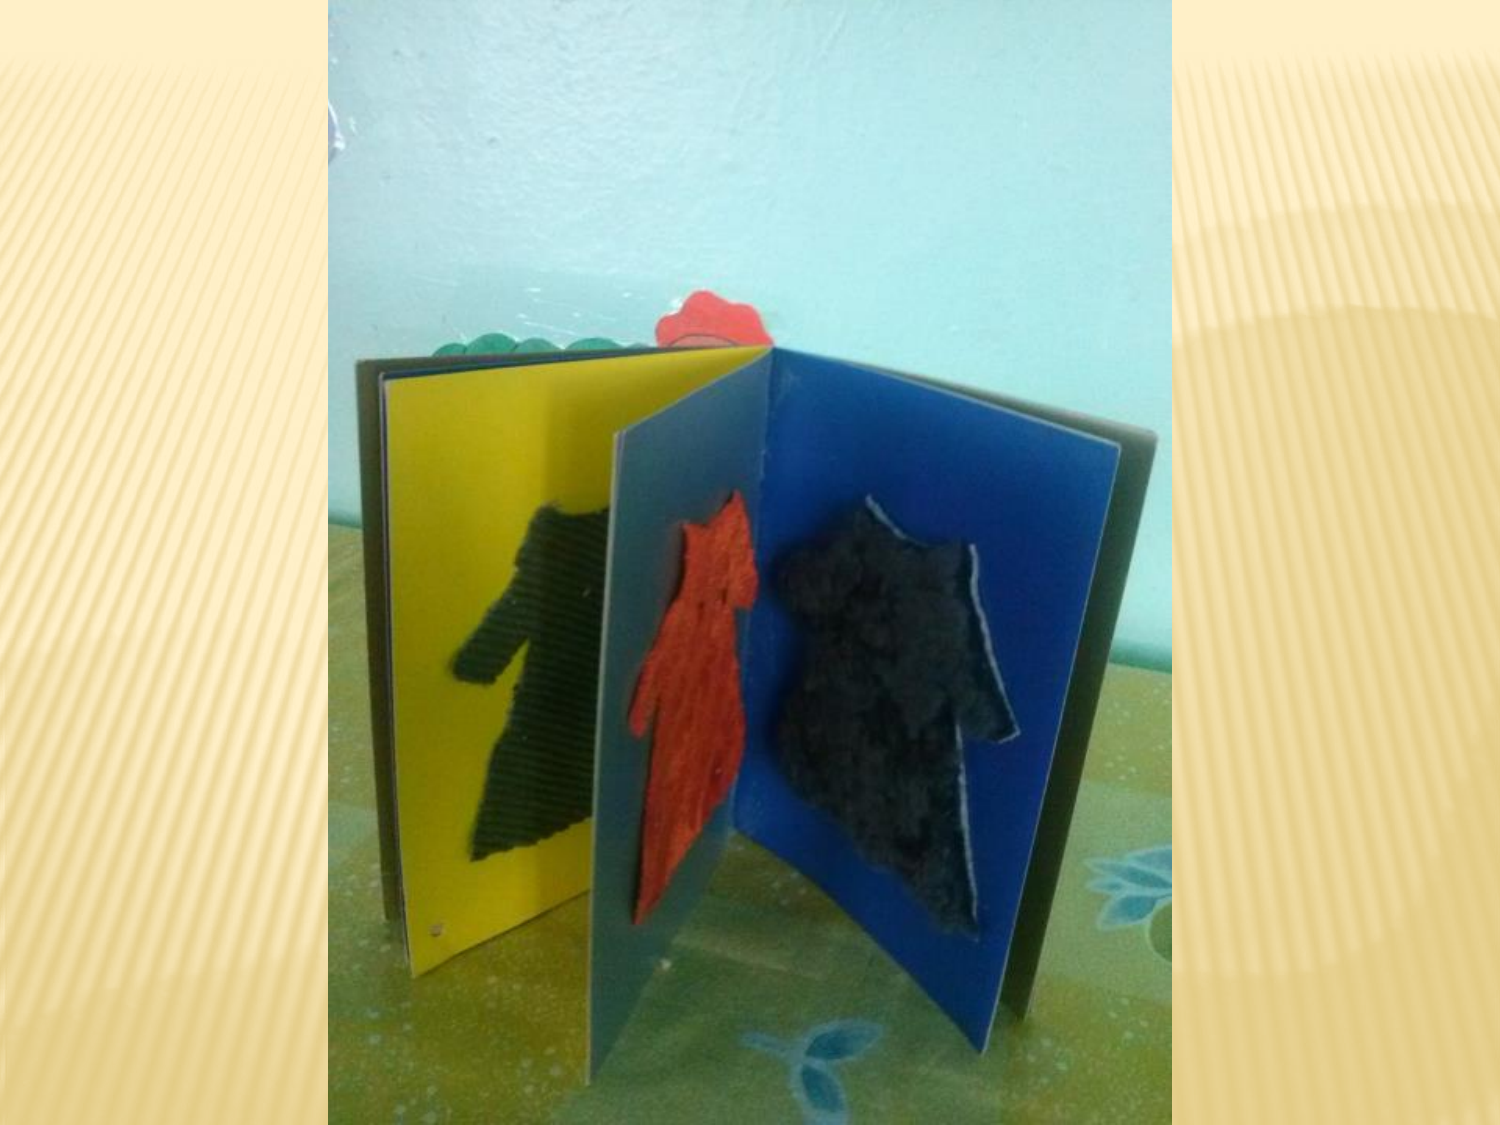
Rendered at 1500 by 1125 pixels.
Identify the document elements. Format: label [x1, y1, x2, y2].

picture [327, 0, 1173, 1125]
